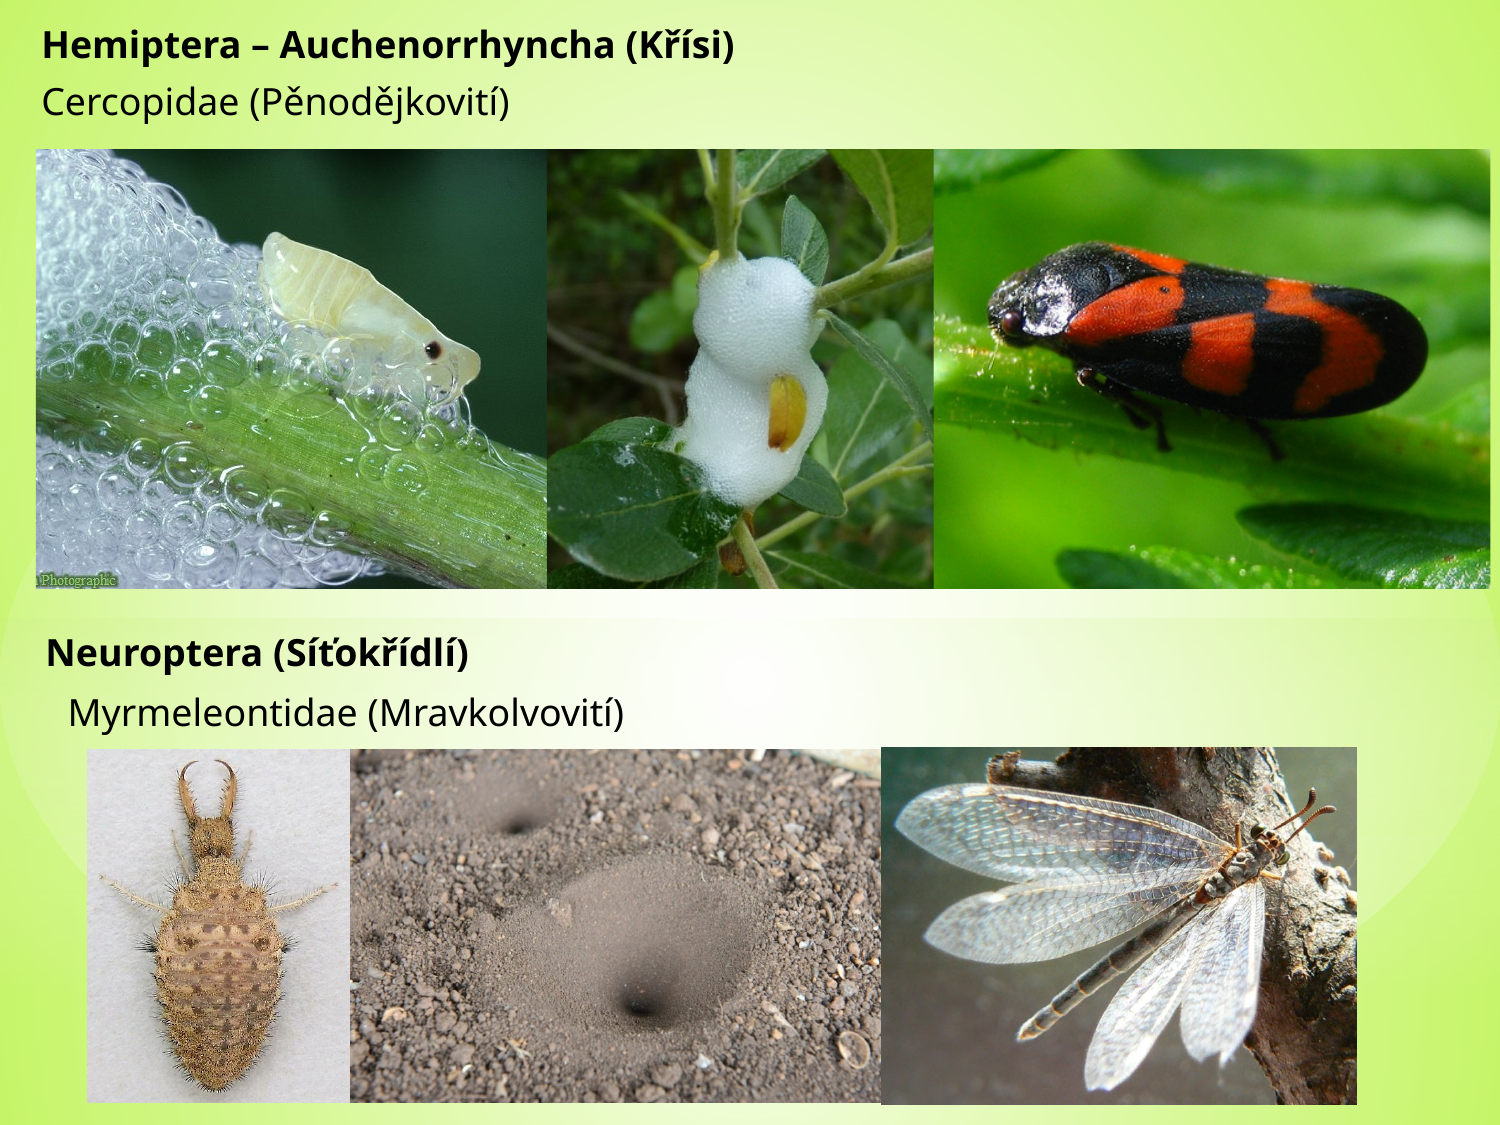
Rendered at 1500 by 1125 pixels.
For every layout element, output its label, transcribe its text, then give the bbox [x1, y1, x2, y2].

text_box Hemiptera – Auchenorrhyncha (Křísi) Cercopidae (Pěnodějkovití) [26, 13, 877, 131]
text_box Neuroptera (Síťokřídlí) [30, 621, 811, 682]
picture [86, 747, 1357, 1105]
text_box Myrmeleontidae (Mravkolvovití) [53, 681, 963, 742]
picture [35, 149, 1491, 589]
